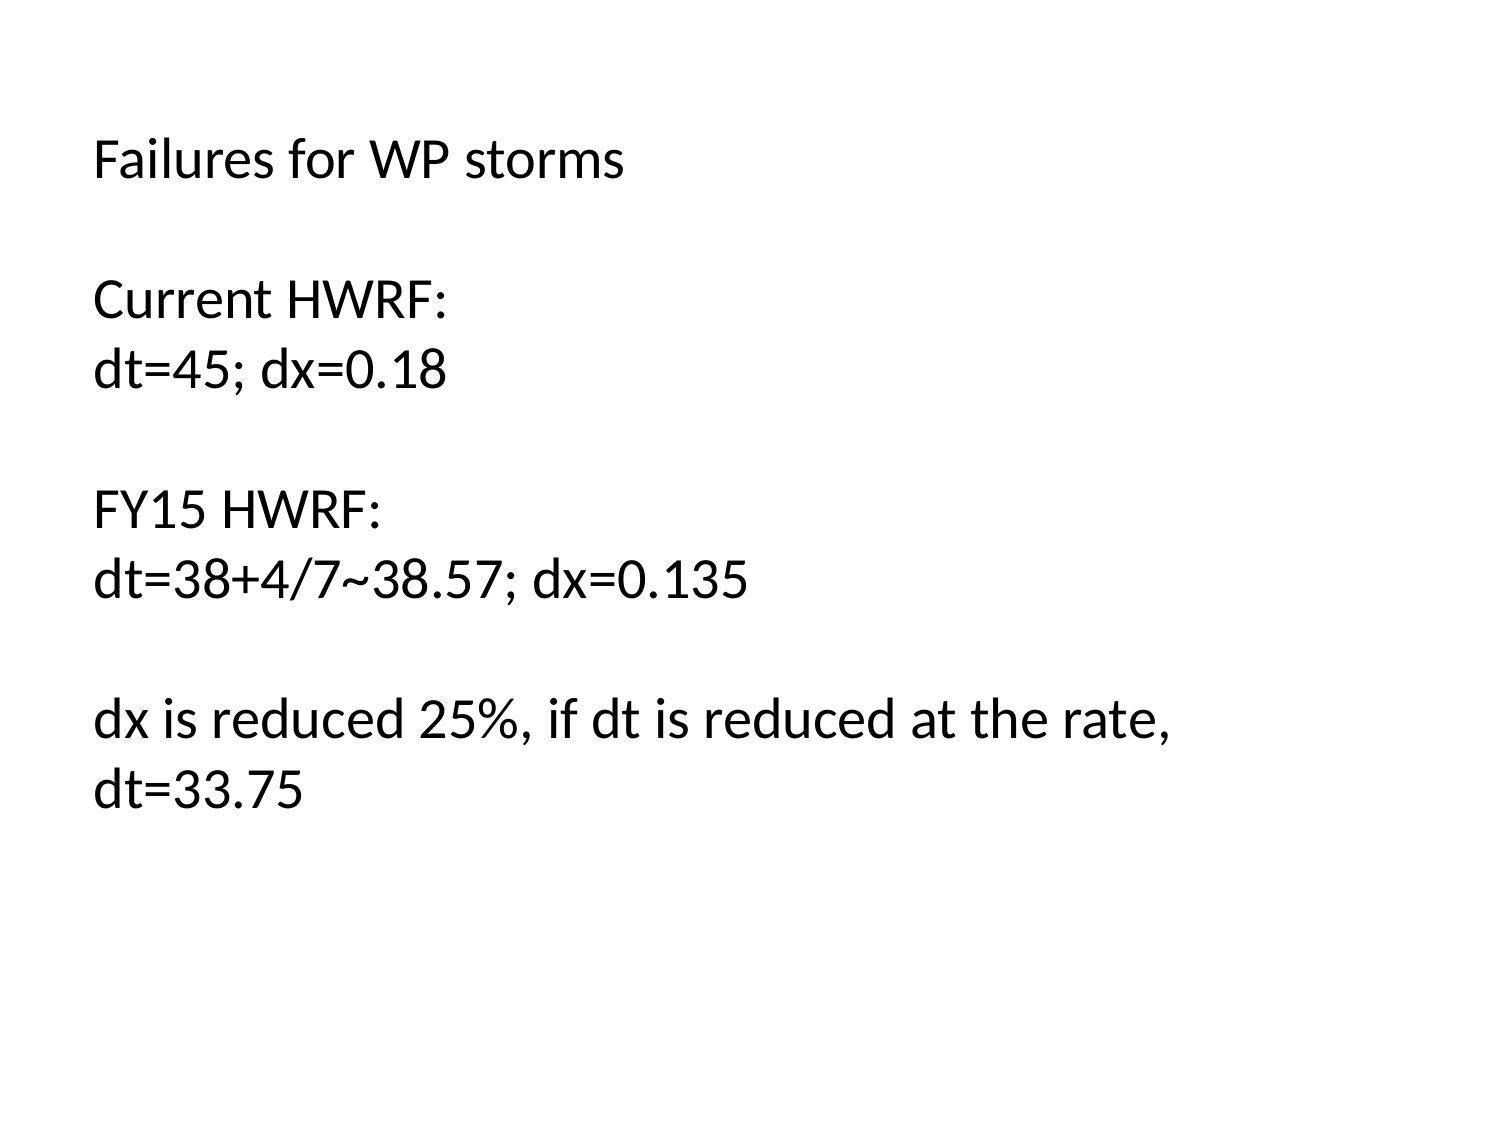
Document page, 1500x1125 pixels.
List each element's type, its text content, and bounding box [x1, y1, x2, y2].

text_box Failures for WP storms Current HWRF: dt=45; dx=0.18 FY15 HWRF: dt=38+4/7~38.57; dx=0.135 dx is reduced 25%, if dt is reduced at the rate, dt=33.75 [78, 112, 1404, 897]
